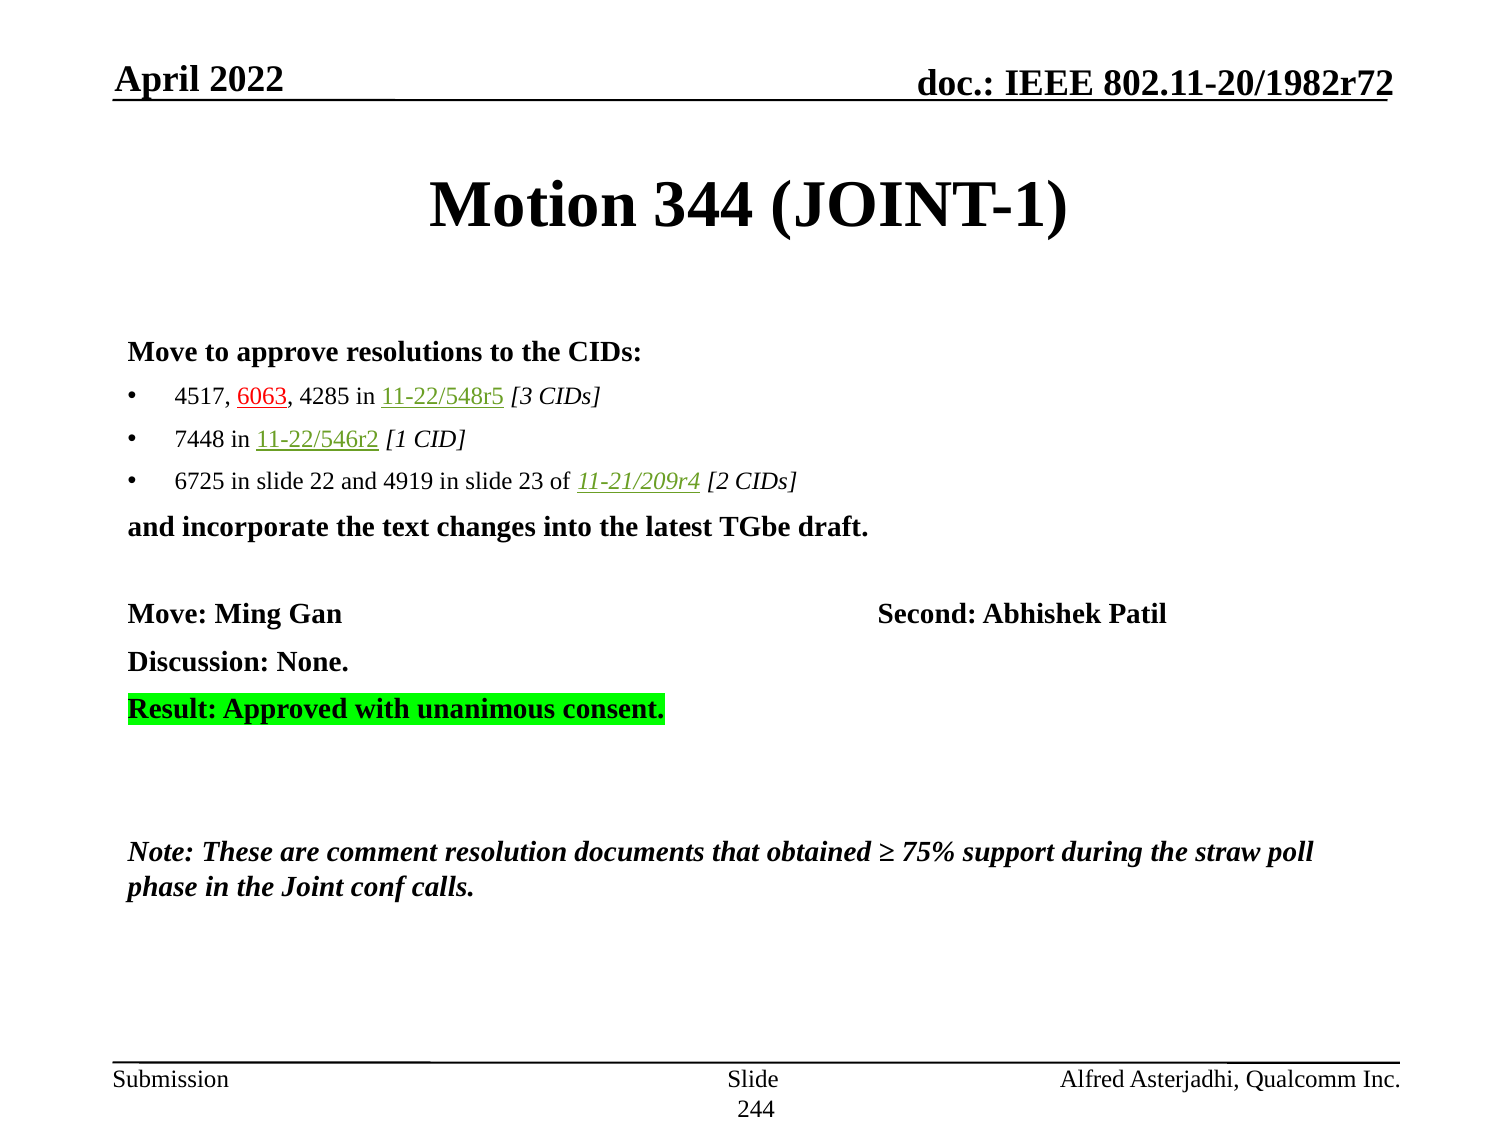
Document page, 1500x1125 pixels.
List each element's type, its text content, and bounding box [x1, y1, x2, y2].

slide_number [114, 54, 423, 100]
list Move to approve resolutions to the CIDs: 4517, 6063, 4285 in 11-22/548r5 [3 CIDs] 7448 in 11-22/546r2 [1 CID] 6725 in slide 22 and 4919 in slide 23 of 11-21/209r4 [2 CIDs] and incorporate the text changes into the latest TGbe draft. Move: Ming Gan Second: Abhishek Patil Discussion: None. Result: Approved with unanimous consent. Note: These are comment resolution documents that obtained ≥ 75% support during the straw poll phase in the Joint conf calls. [112, 324, 1388, 1063]
footer Alfred Asterjadhi, Qualcomm Inc. [878, 1061, 1402, 1093]
title Motion 344 (JOINT-1) [112, 112, 1388, 288]
slide_number Slide 244 [712, 1061, 800, 1123]
